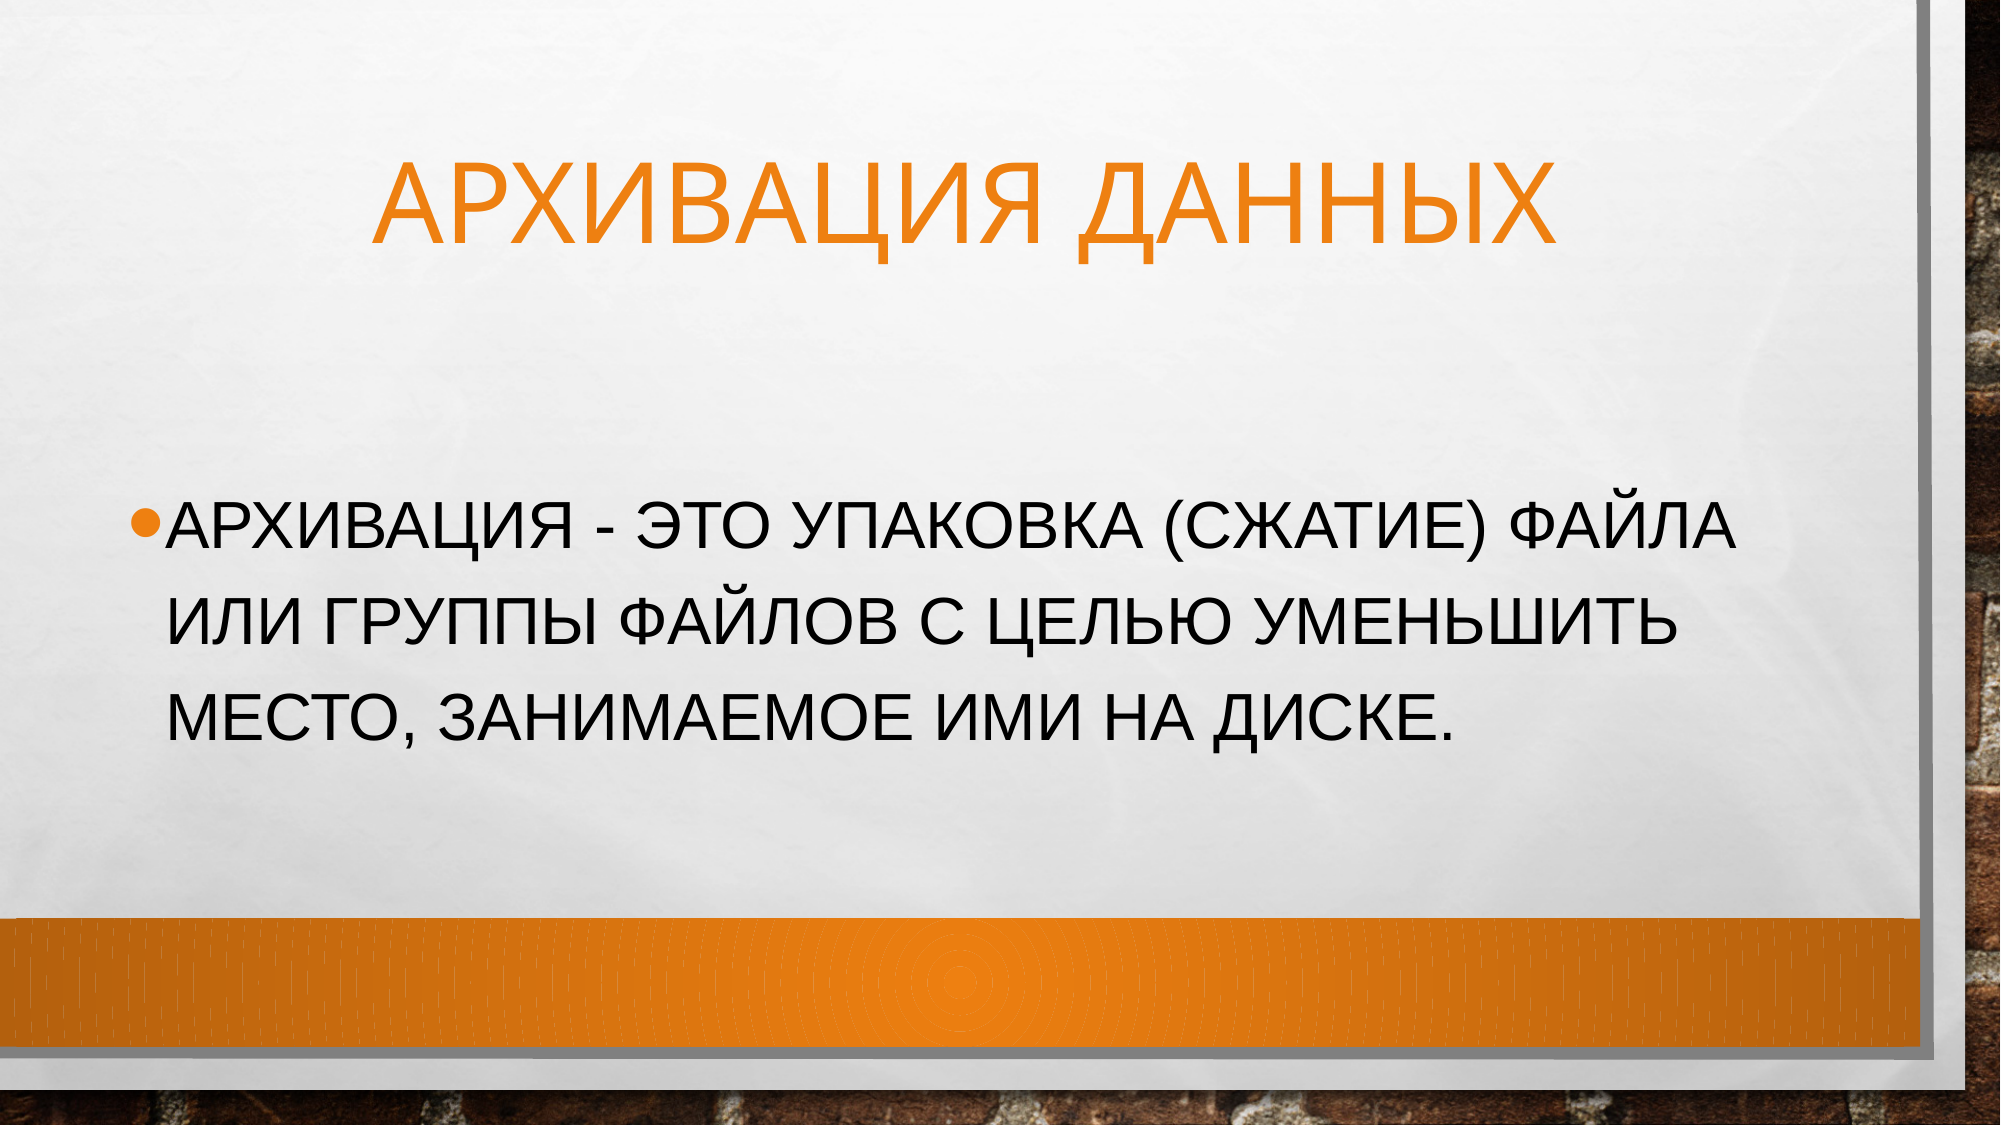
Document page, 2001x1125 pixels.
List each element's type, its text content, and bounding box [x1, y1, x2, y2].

picture [0, 0, 2000, 1125]
title Архивация данных [112, 112, 1818, 302]
list Архивация - это упаковка (сжатие) файла или группы файлов с целью уменьшить место, занимаемое ими на диске. [112, 338, 1818, 882]
